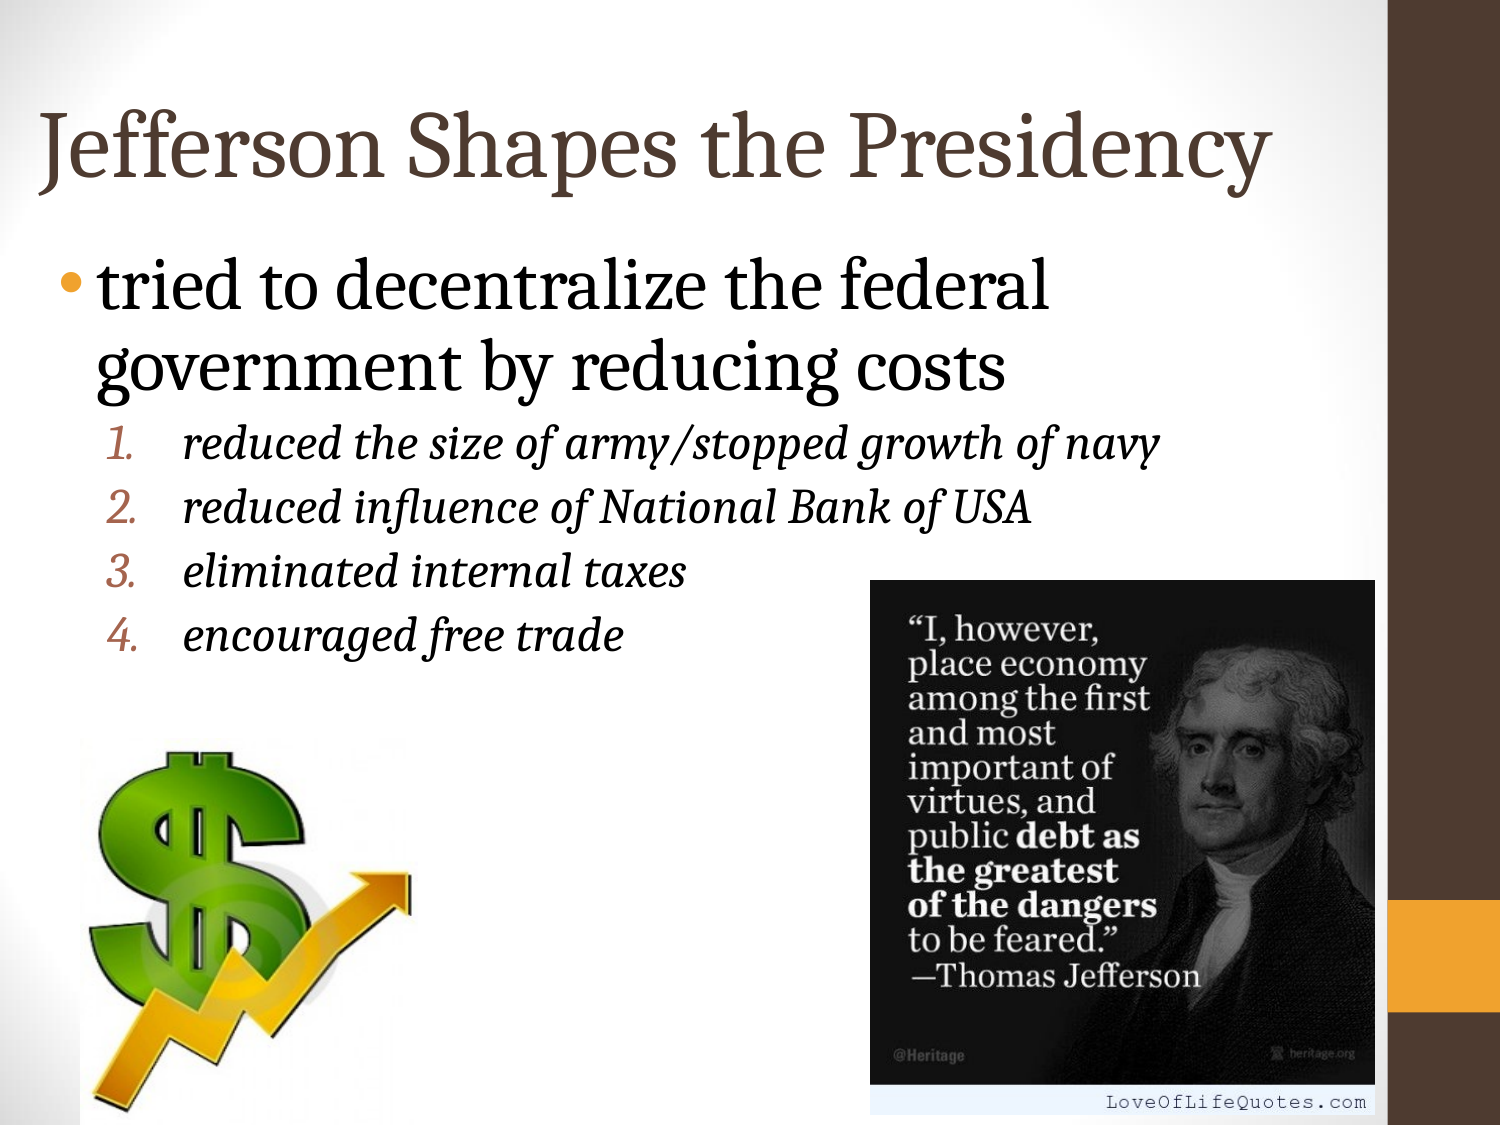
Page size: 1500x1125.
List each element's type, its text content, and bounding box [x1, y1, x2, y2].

picture [0, 0, 1387, 1125]
list tried to decentralize the federal government by reducing costs reduced the size of army/stopped growth of navy reduced influence of National Bank of USA eliminated internal taxes encouraged free trade [24, 237, 1313, 1038]
title Jefferson Shapes the Presidency [24, 45, 1388, 233]
